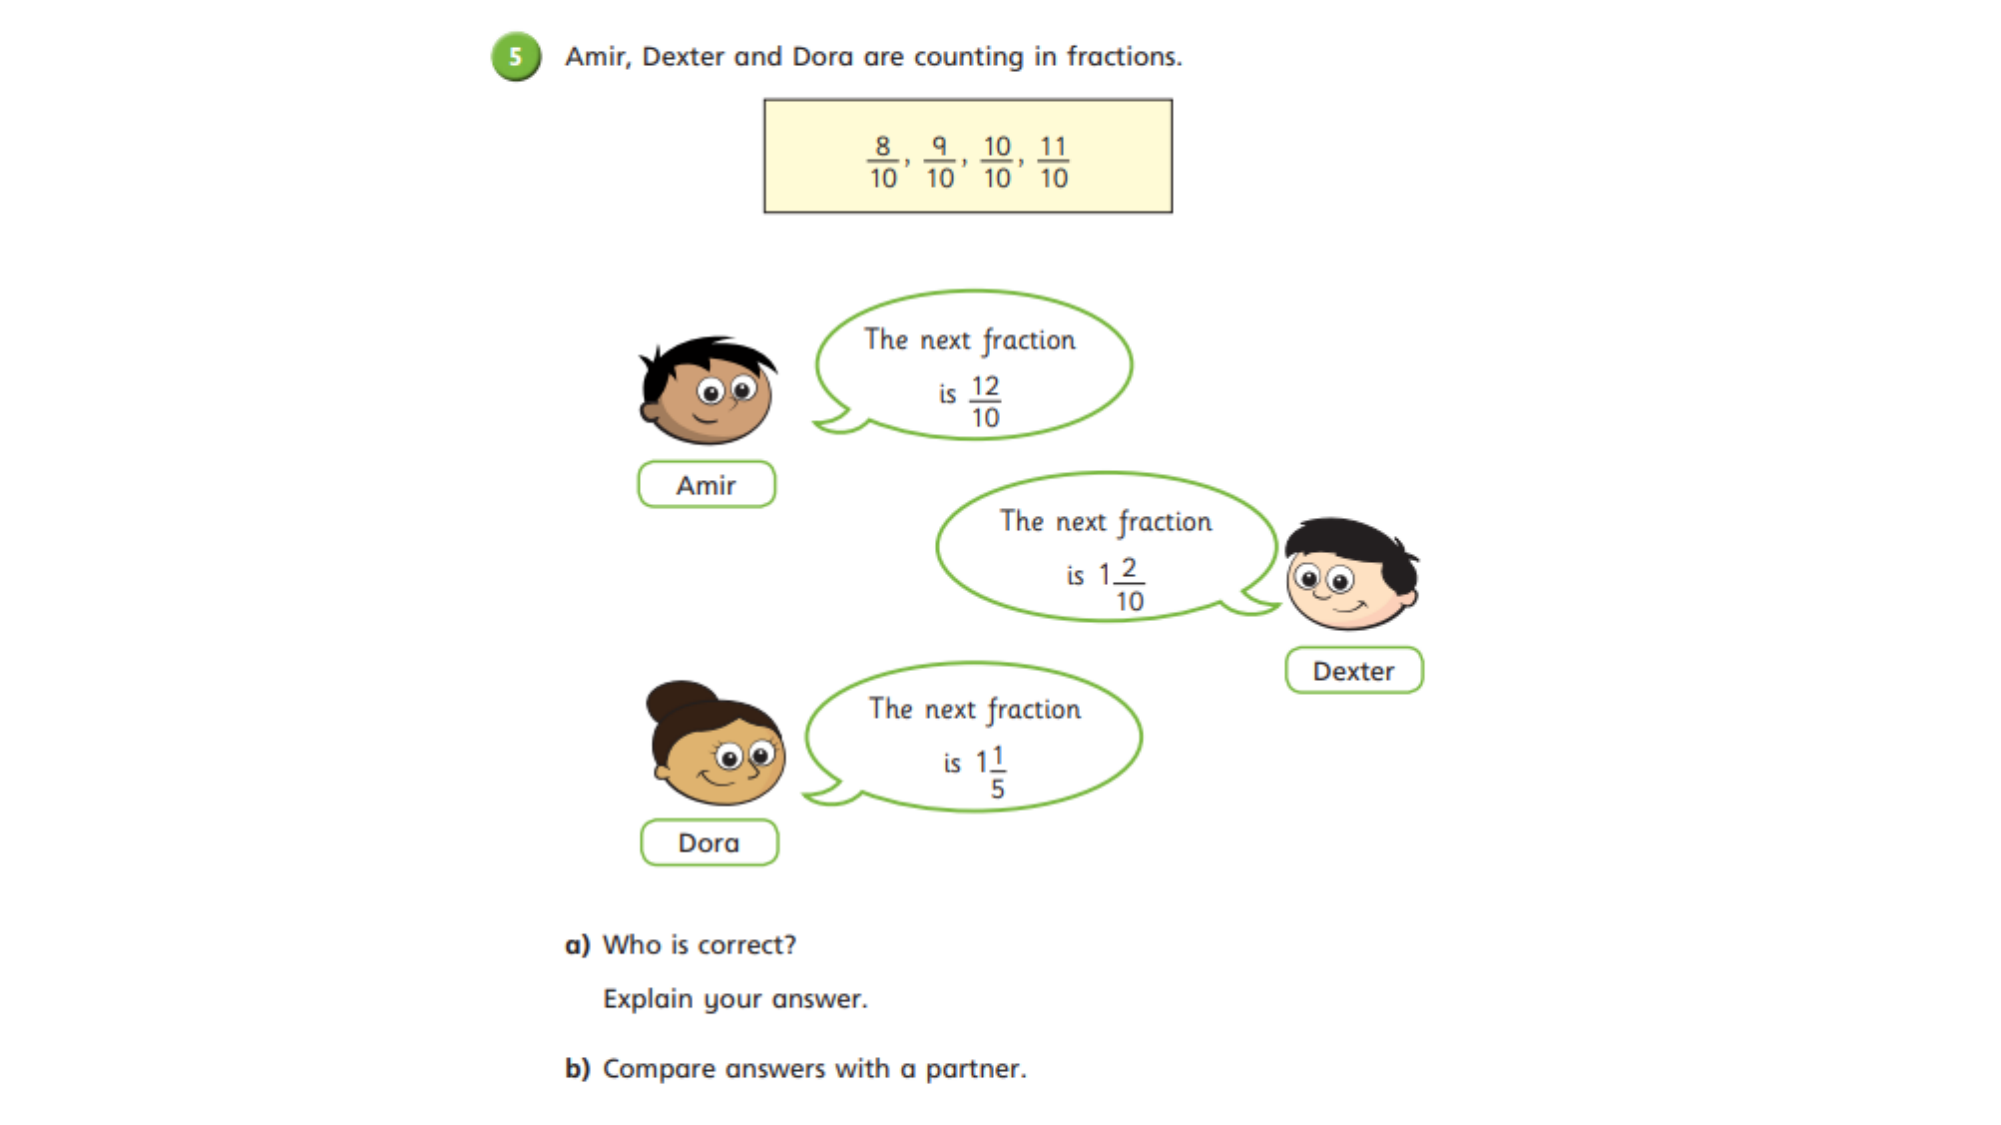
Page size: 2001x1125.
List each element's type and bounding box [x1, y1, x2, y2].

picture [477, 18, 1469, 1106]
